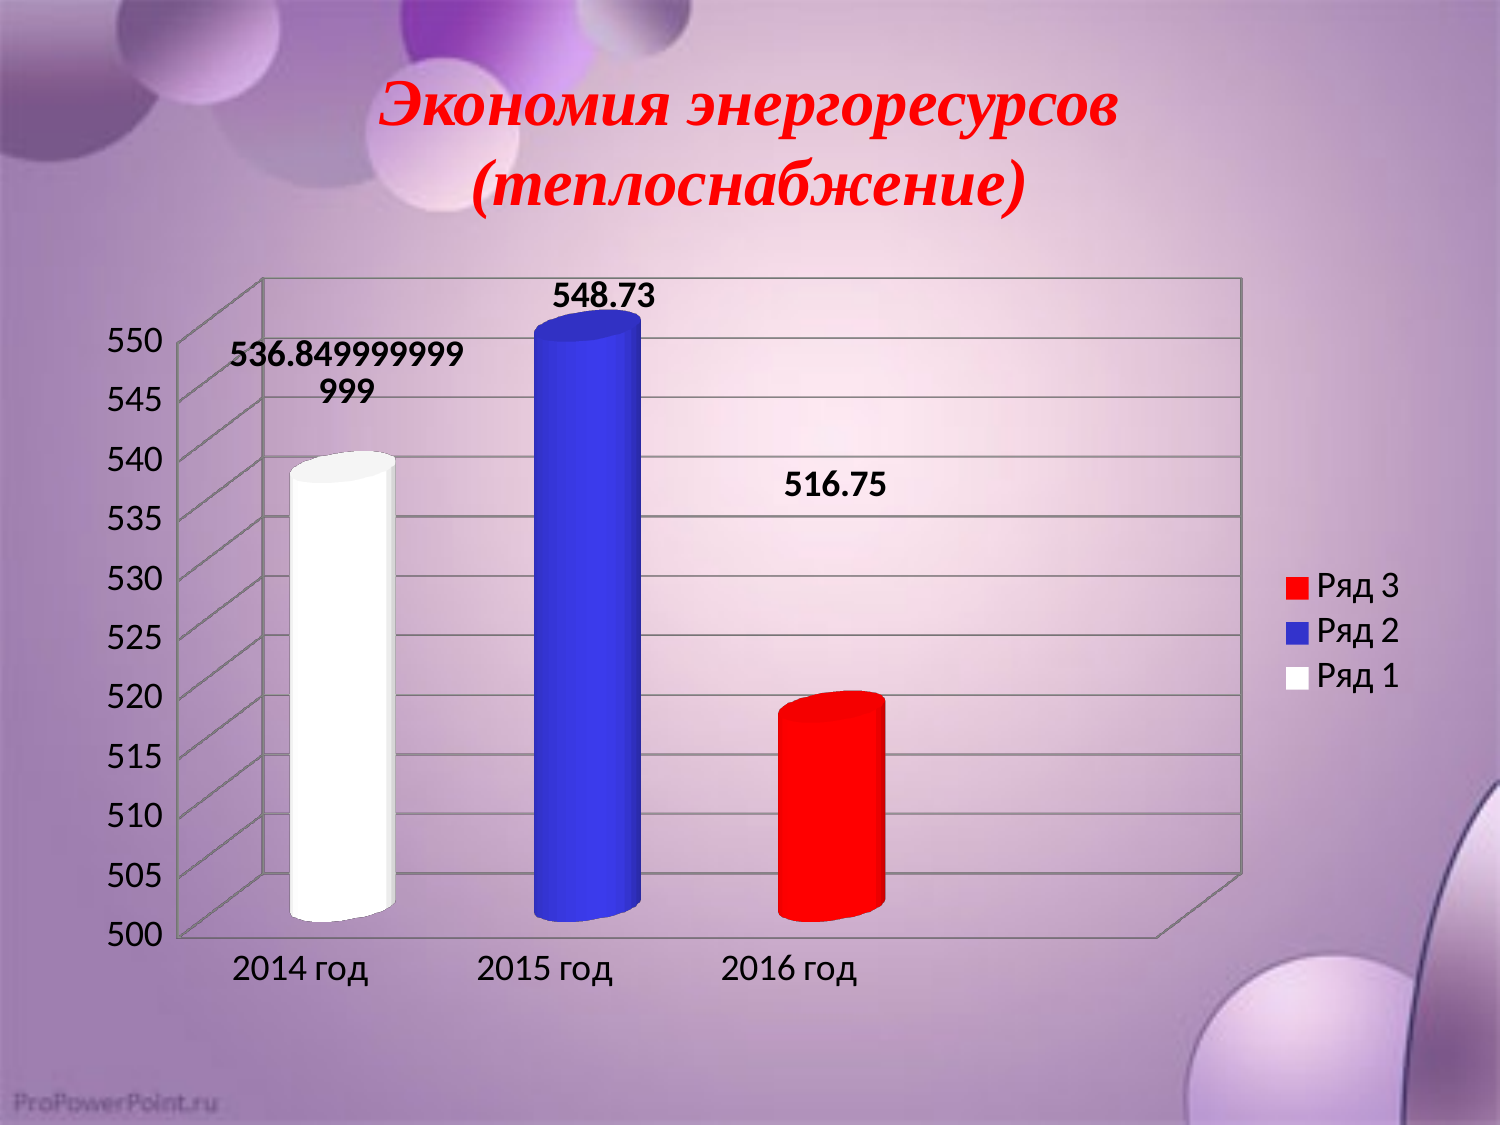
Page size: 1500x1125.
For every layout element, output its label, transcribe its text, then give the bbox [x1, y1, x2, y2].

chart [74, 262, 1425, 1005]
picture [0, 0, 1500, 1125]
title Экономия энергоресурсов (теплоснабжение) [74, 20, 1425, 257]
